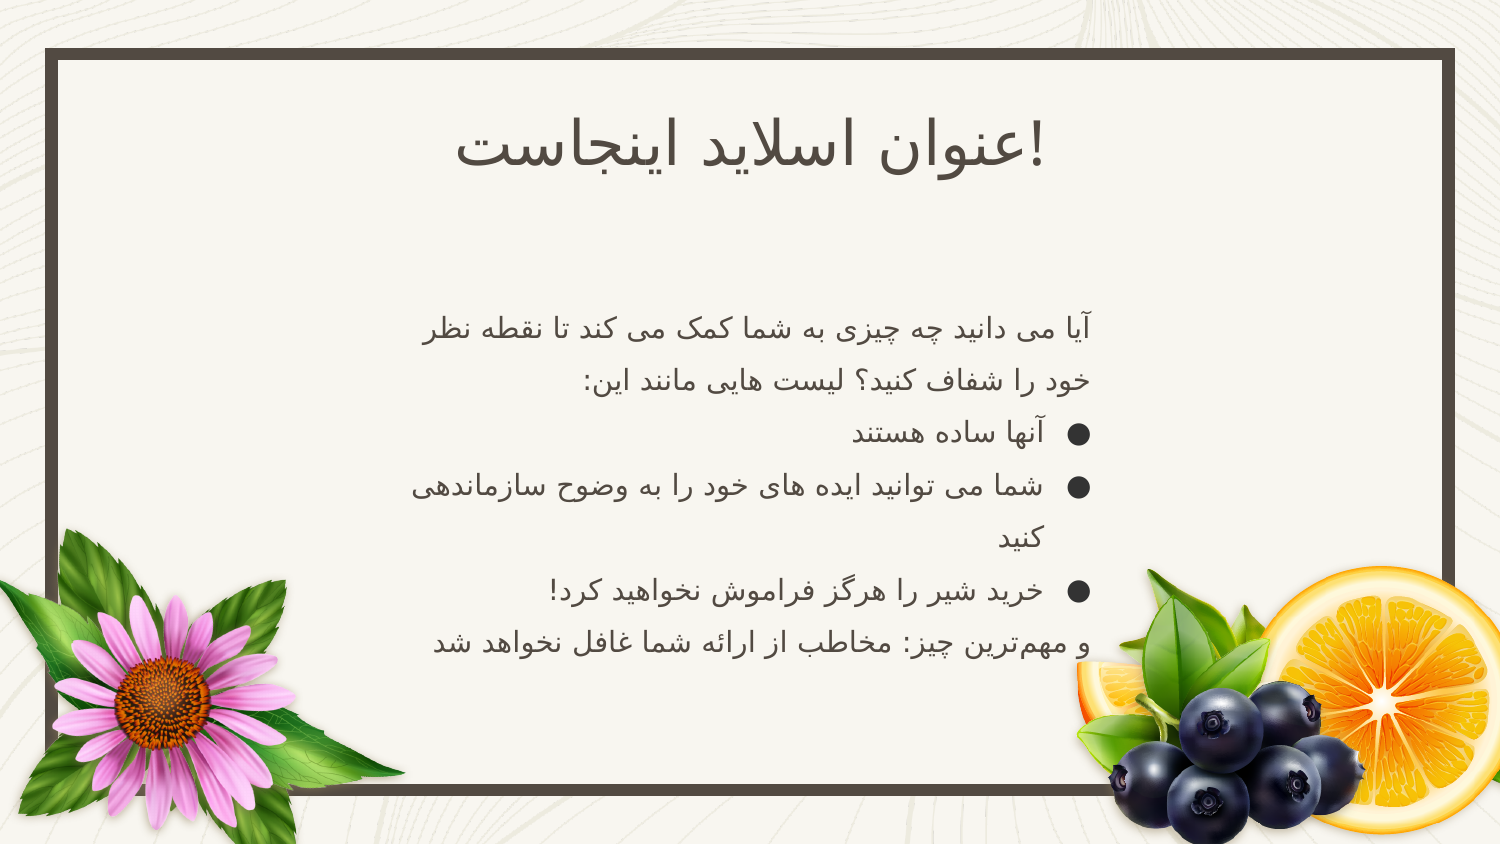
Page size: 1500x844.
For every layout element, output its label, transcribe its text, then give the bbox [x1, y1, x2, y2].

subtitle آیا می دانید چه چیزی به شما کمک می کند تا نقطه نظر خود را شفاف کنید؟ لیست هایی مانند این: آنها ساده هستند شما می توانید ایده های خود را به وضوح سازماندهی کنید خرید شیر را هرگز فراموش نخواهید کرد! و مهم‌ترین چیز: مخاطب از ارائه شما غافل نخواهد شد [393, 276, 1107, 621]
picture [418, 731, 429, 799]
title عنوان اسلاید اینجاست! [118, 88, 1382, 174]
picture [1057, 551, 1500, 844]
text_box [0, 467, 418, 844]
